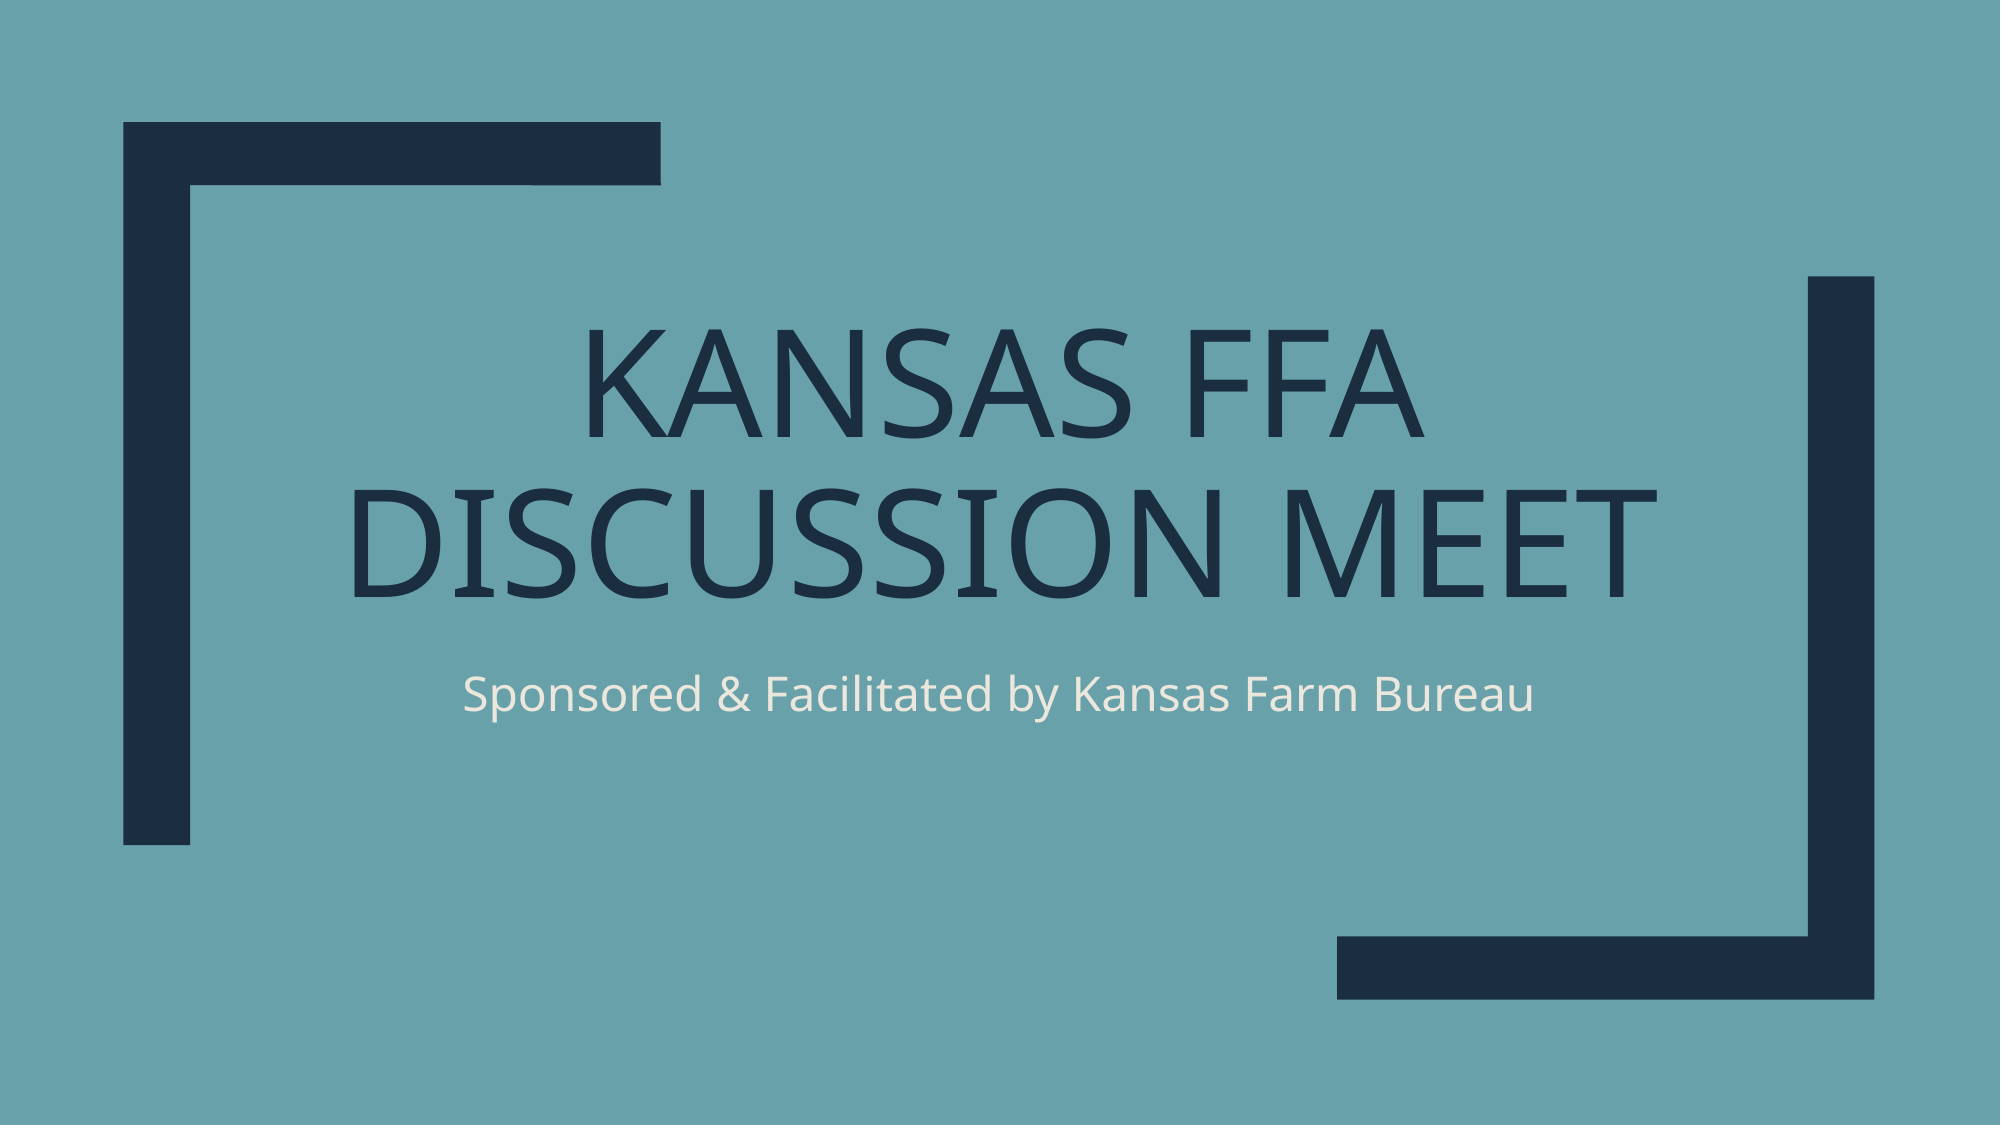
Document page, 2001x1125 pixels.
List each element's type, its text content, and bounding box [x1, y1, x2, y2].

title Kansas FFA Discussion Meet [314, 293, 1686, 638]
subtitle Sponsored & Facilitated by Kansas Farm Bureau [439, 649, 1561, 828]
